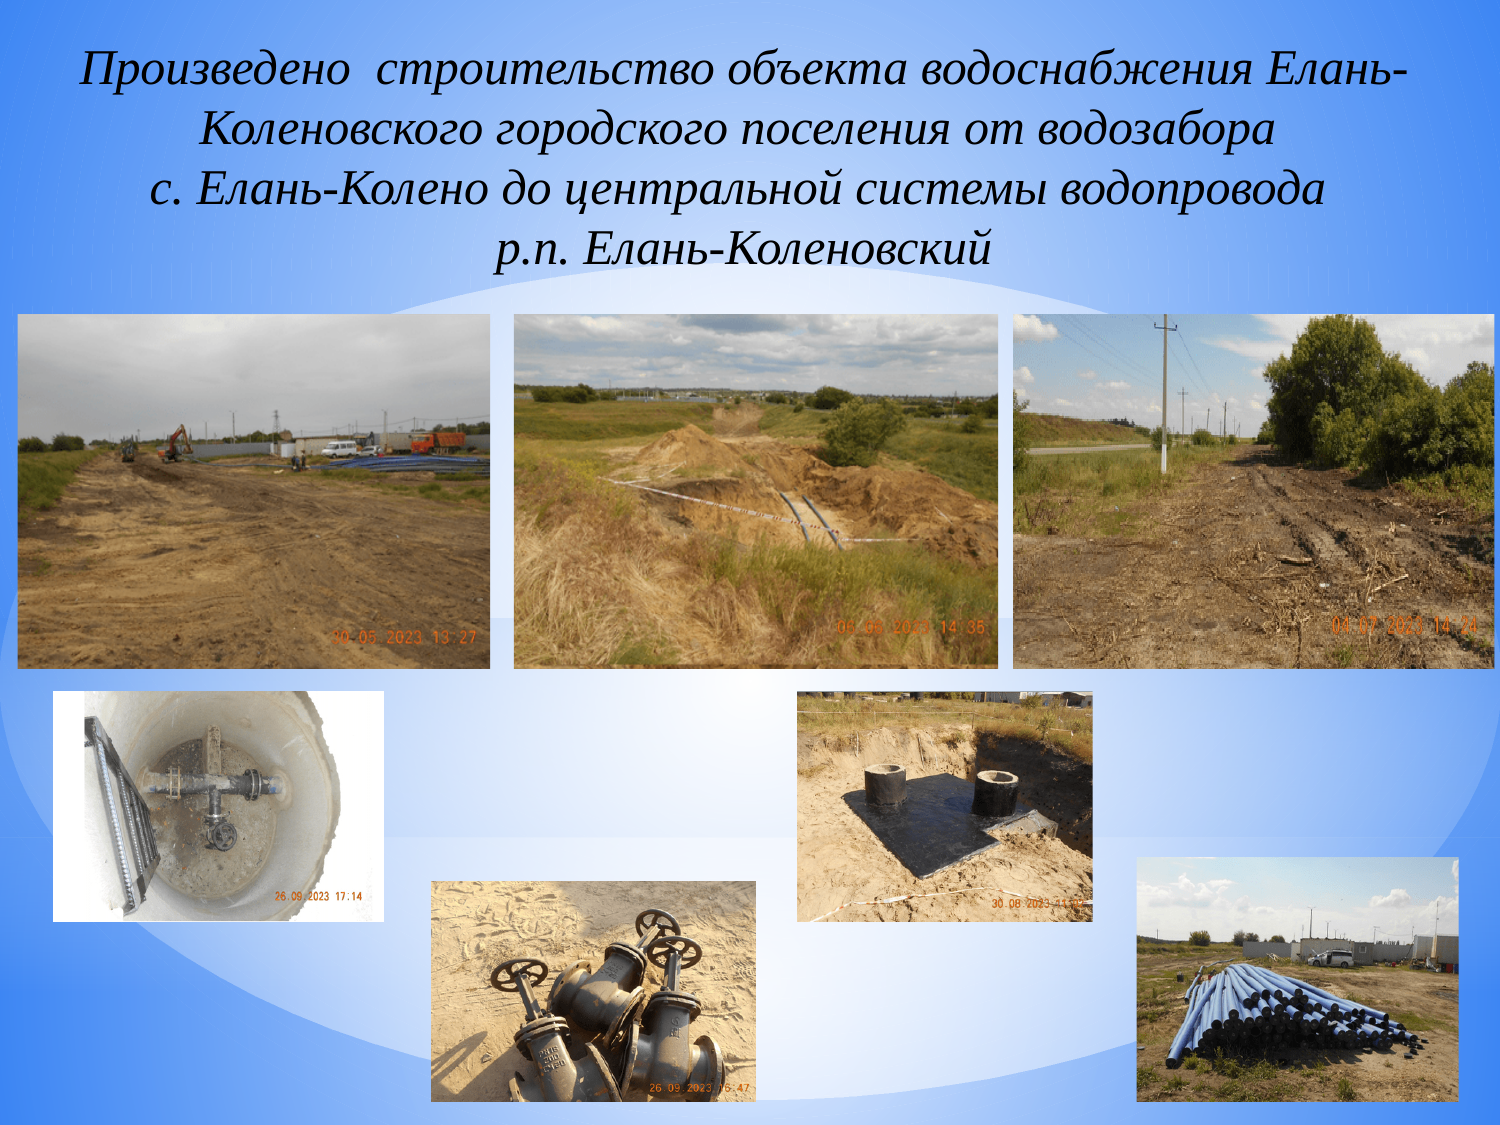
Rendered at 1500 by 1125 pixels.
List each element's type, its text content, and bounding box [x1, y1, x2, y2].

picture [52, 691, 385, 922]
text_box Произведено строительство объекта водоснабжения Елань-Коленовского городского поселения от водозабора с. Елань-Колено до центральной системы водопровода р.п. Елань-Коленовский [29, 0, 1459, 283]
picture [430, 881, 757, 1102]
picture [796, 691, 1093, 922]
picture [1012, 314, 1495, 670]
picture [1136, 857, 1459, 1102]
picture [513, 314, 999, 670]
picture [17, 314, 491, 670]
